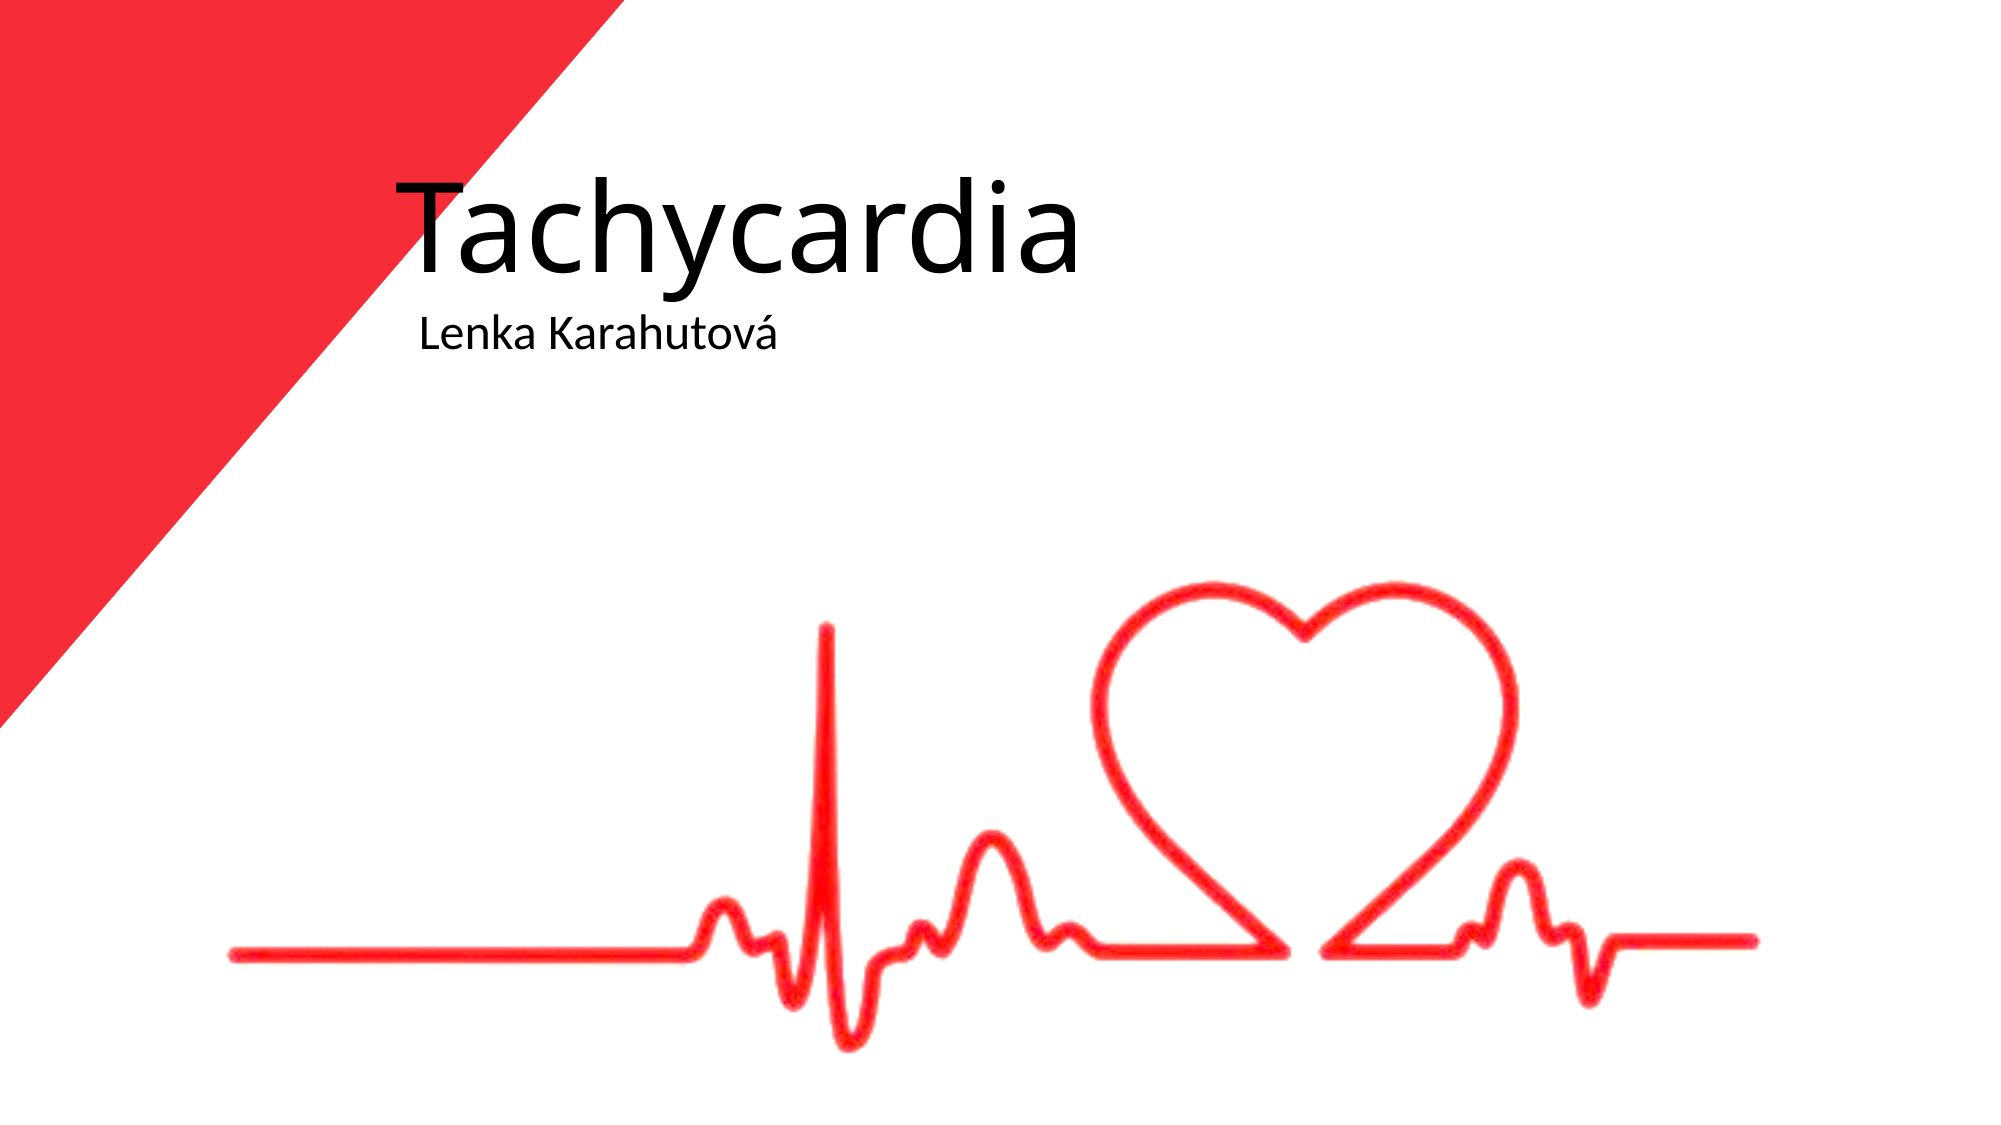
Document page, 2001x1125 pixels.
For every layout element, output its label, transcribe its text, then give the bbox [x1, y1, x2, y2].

picture [225, 554, 1794, 1125]
subtitle Lenka Karahutová [403, 298, 1413, 554]
title Tachycardia [380, 66, 1638, 308]
text_box [0, 0, 625, 729]
